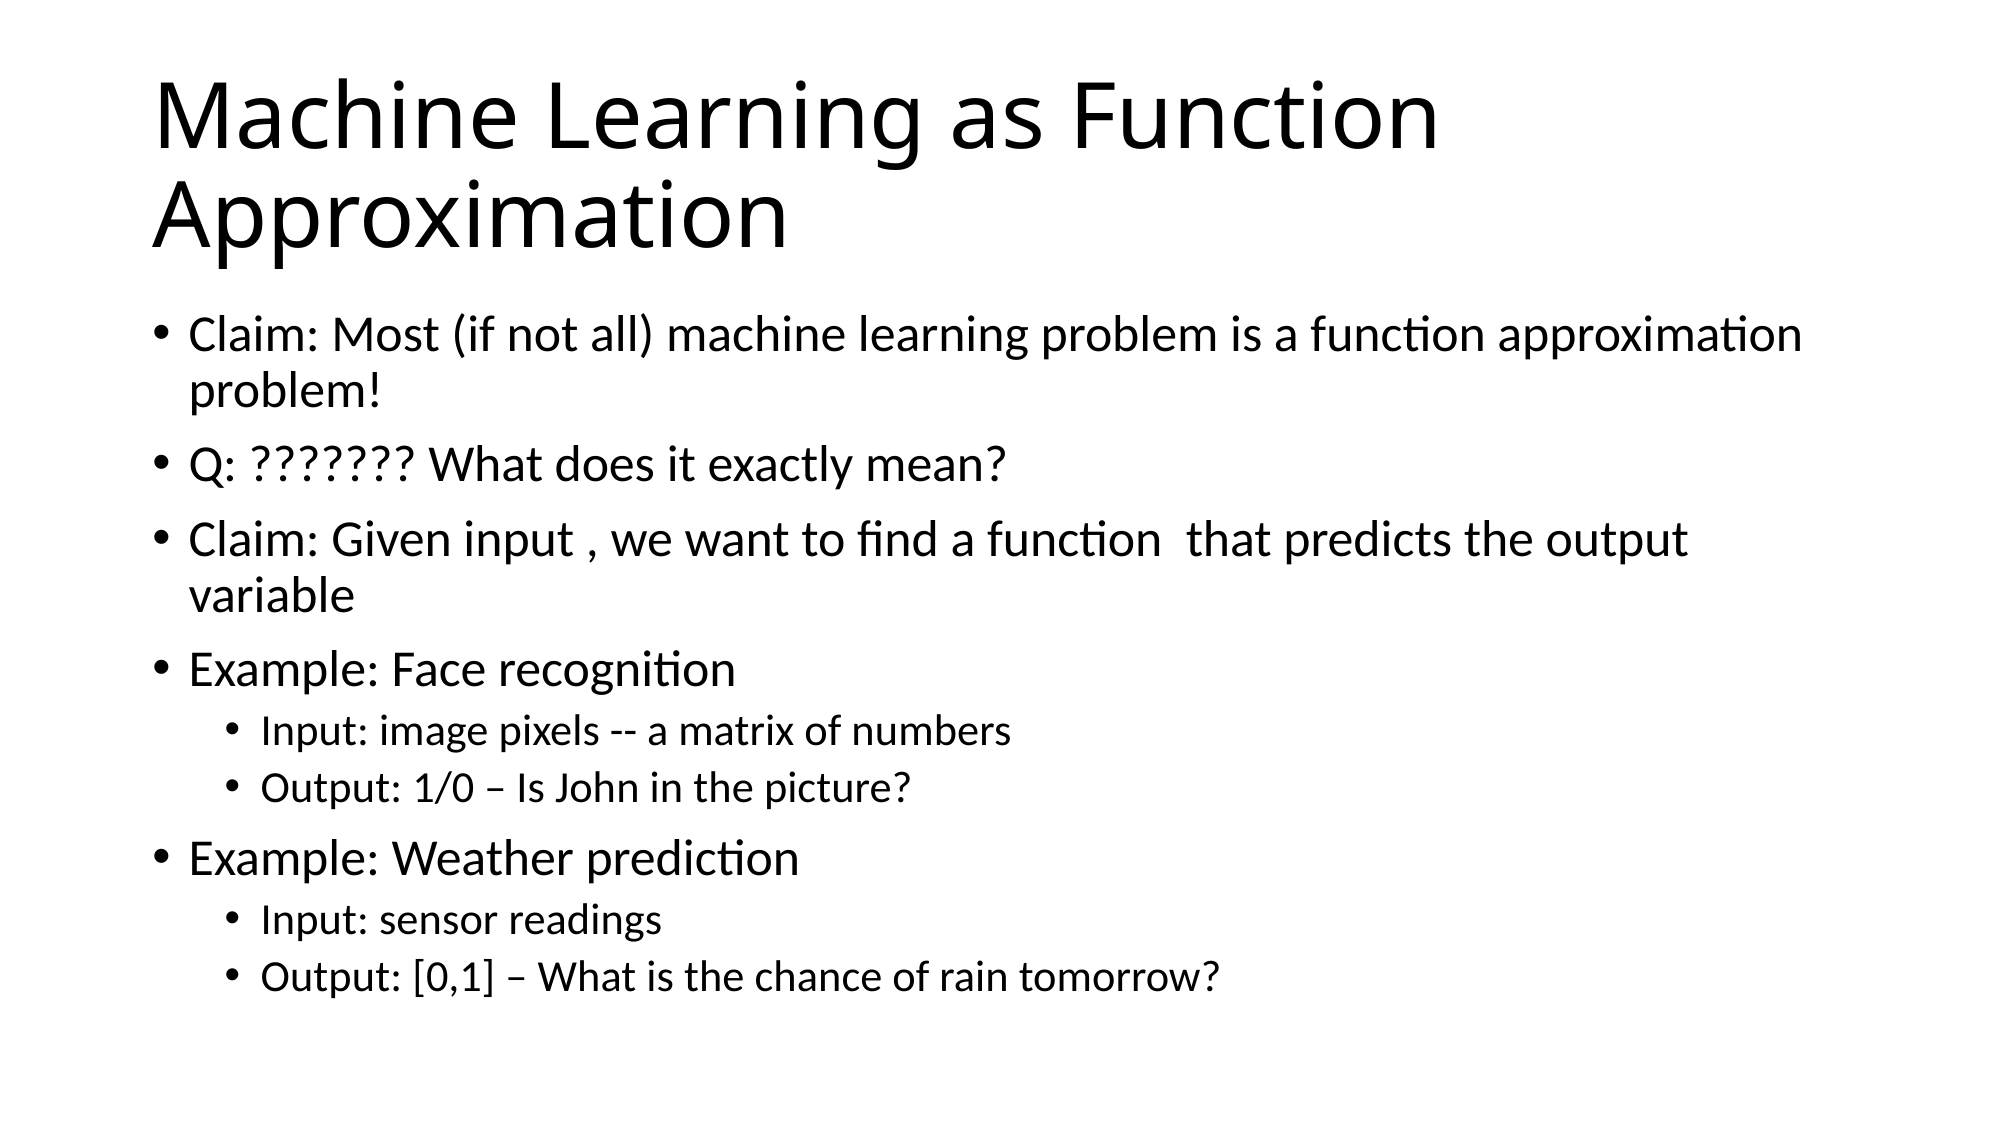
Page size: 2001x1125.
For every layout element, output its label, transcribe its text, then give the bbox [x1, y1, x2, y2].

title Machine Learning as Function Approximation [137, 59, 1863, 278]
